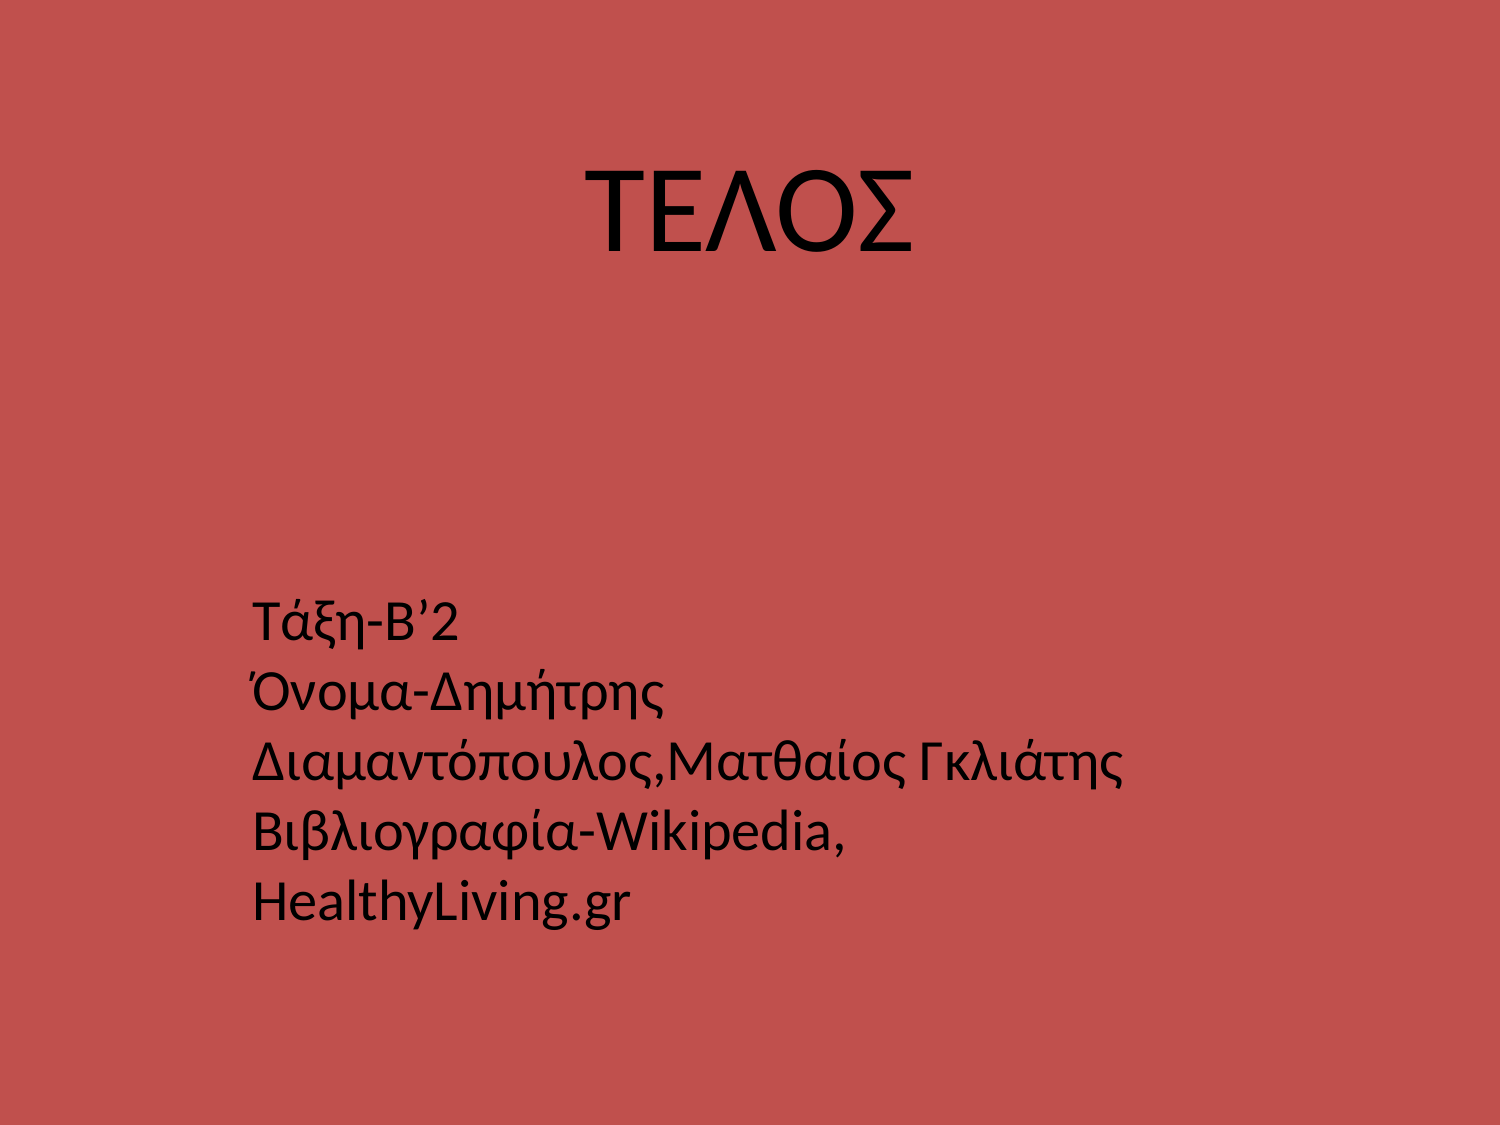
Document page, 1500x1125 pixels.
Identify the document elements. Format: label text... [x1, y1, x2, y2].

text_box ΤΕΛΟΣ [200, 118, 1300, 334]
text_box Τάξη-Β’2 Όνομα-Δημήτρης Διαμαντόπουλος,Ματθαίος Γκλιάτης Βιβλιογραφία-Wikipedia, HealthyLiving.gr [237, 575, 1200, 985]
